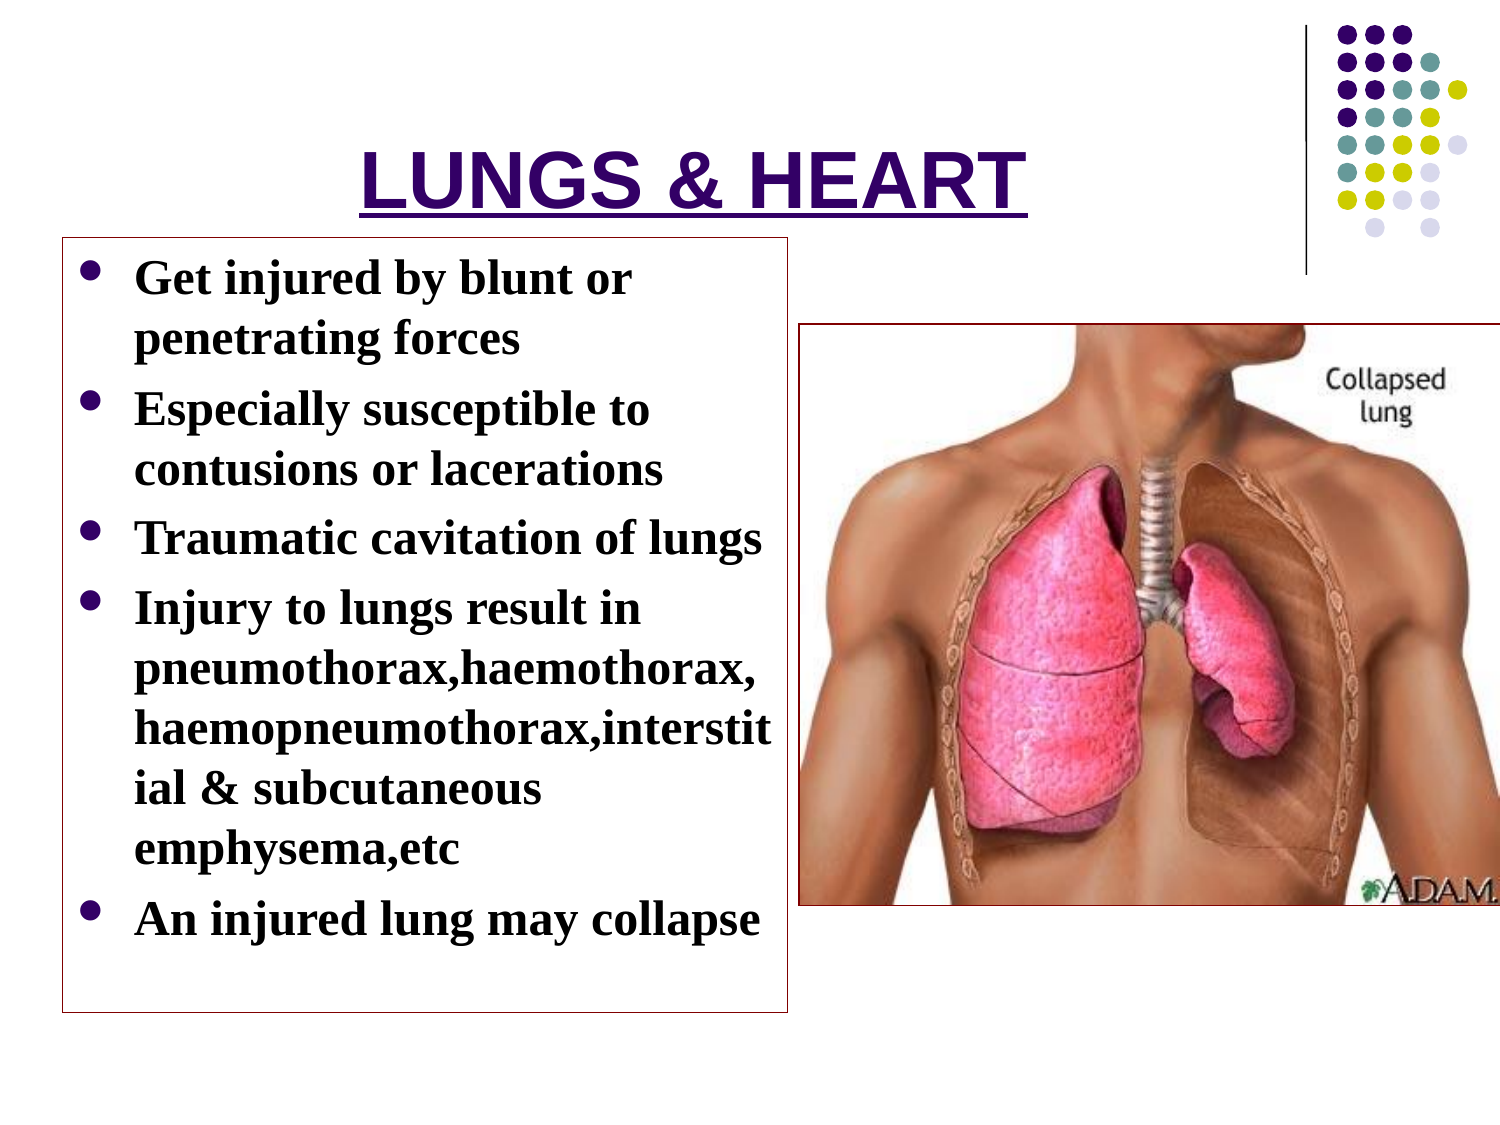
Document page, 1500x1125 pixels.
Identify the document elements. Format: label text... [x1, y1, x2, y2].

picture [799, 324, 1500, 906]
title LUNGS & HEART [74, 19, 1313, 233]
list Get injured by blunt or penetrating forces Especially susceptible to contusions or lacerations Traumatic cavitation of lungs Injury to lungs result in pneumothorax,haemothorax,haemopneumothorax,interstitial & subcutaneous emphysema,etc An injured lung may collapse [62, 237, 788, 1013]
